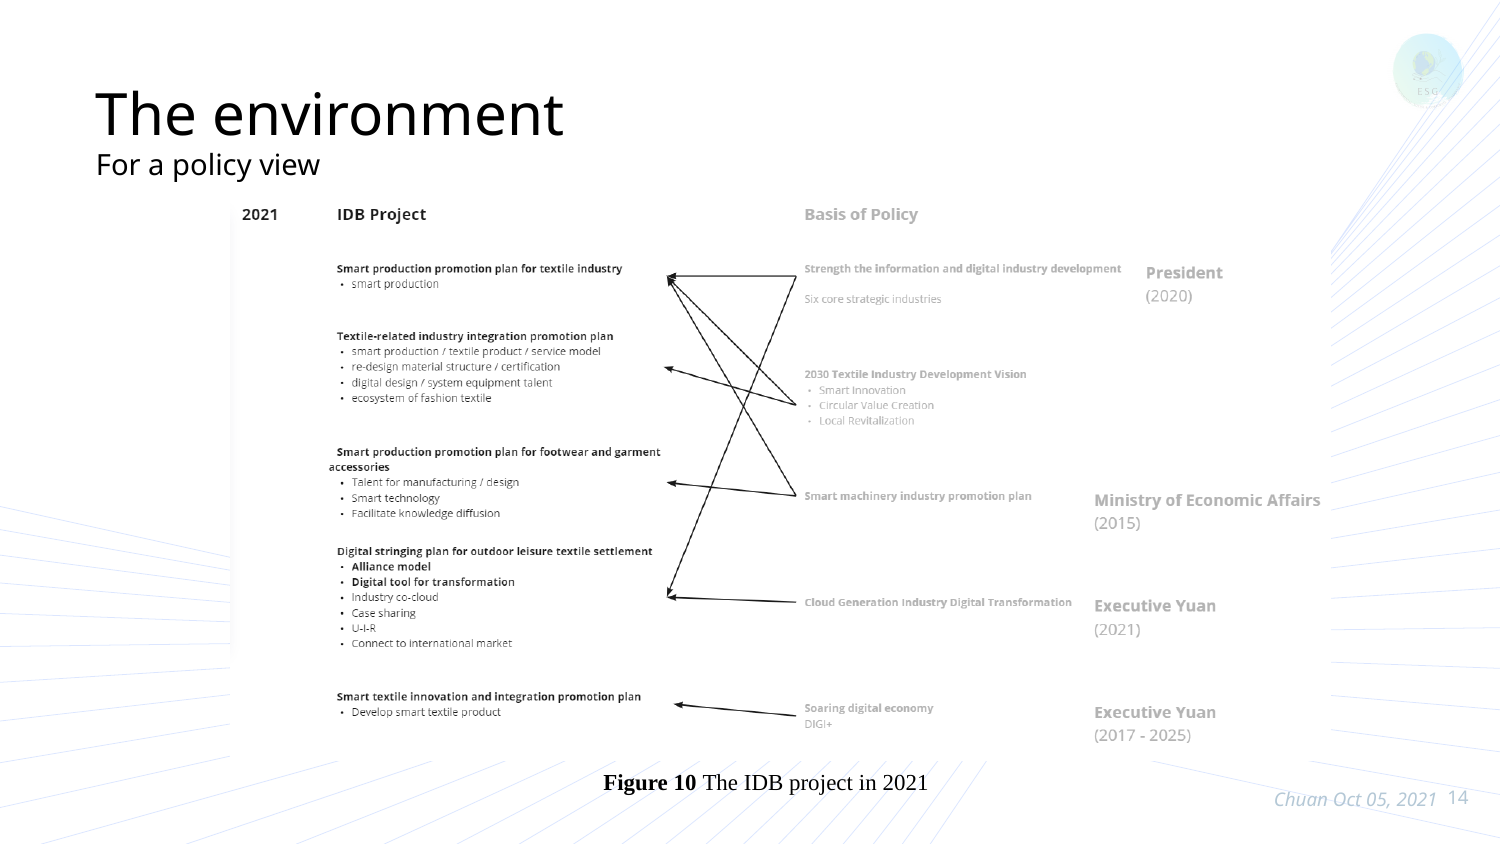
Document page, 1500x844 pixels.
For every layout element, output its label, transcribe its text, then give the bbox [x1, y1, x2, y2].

picture [229, 190, 1332, 761]
text_box The environment For a policy view [81, 69, 678, 189]
text_box Figure 10 The IDB project in 2021 [519, 769, 1013, 803]
slide_number 14 [1442, 766, 1469, 832]
